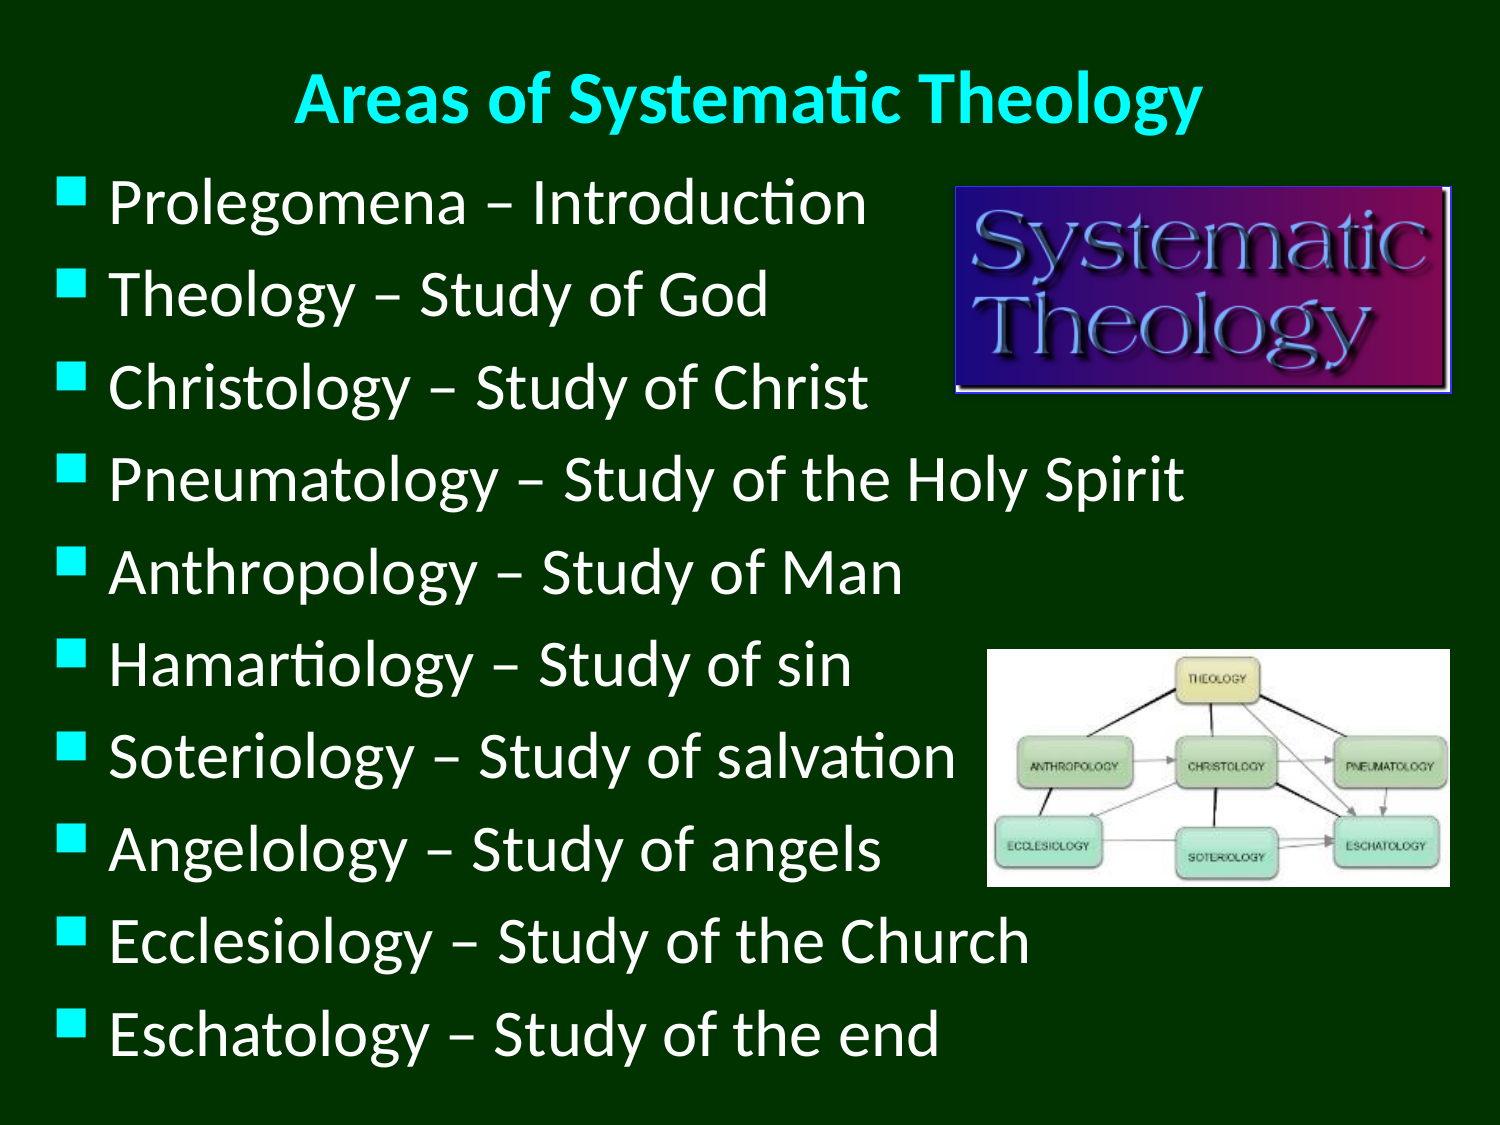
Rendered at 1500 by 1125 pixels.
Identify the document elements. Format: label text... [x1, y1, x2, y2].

picture [956, 187, 1451, 393]
title Areas of Systematic Theology [162, 37, 1338, 150]
picture [987, 649, 1451, 888]
list Prolegomena – Introduction Theology – Study of God Christology – Study of Christ Pneumatology – Study of the Holy Spirit Anthropology – Study of Man Hamartiology – Study of sin Soteriology – Study of salvation Angelology – Study of angels Ecclesiology – Study of the Church Eschatology – Study of the end [37, 149, 1238, 1101]
